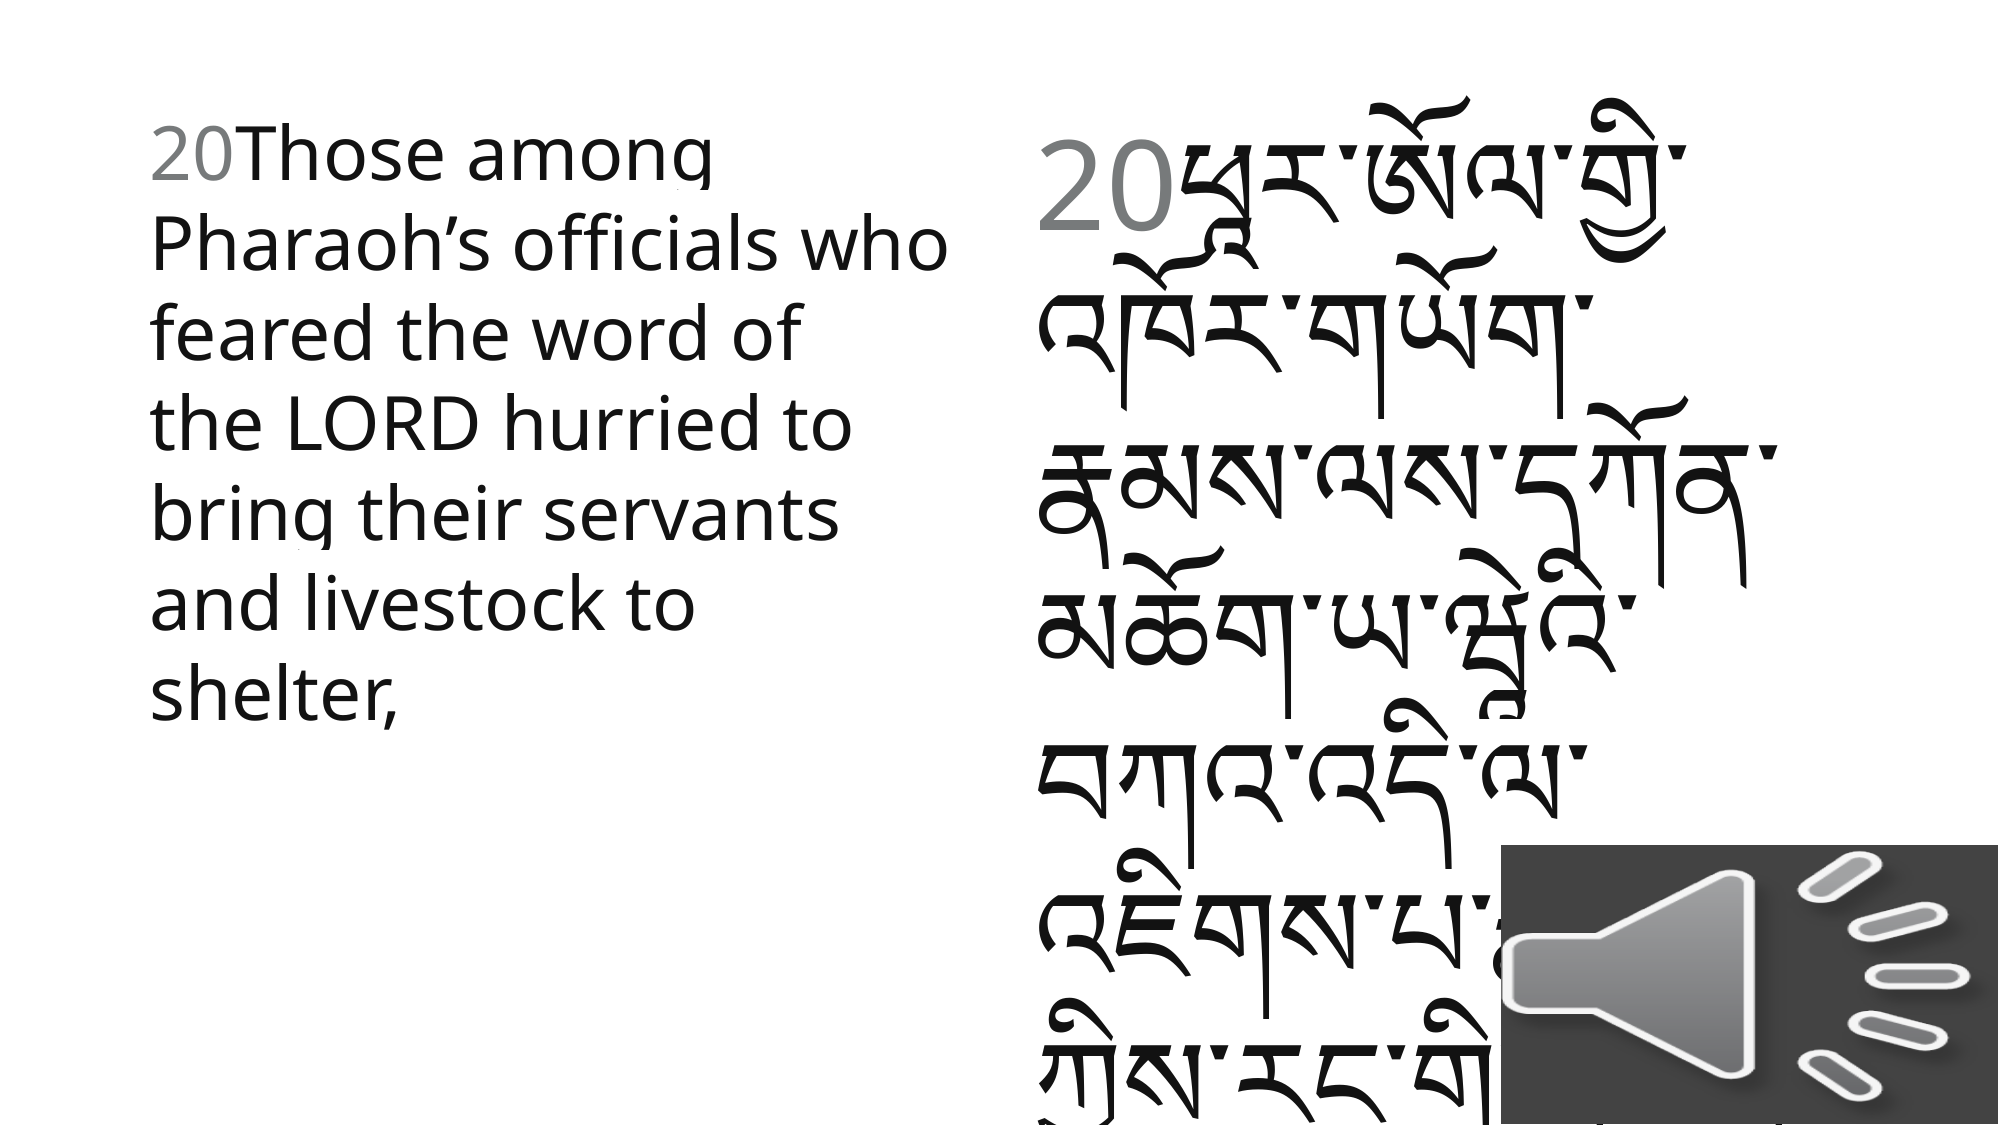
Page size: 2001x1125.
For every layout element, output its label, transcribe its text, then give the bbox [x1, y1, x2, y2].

text_box 20Those among Pharaoh’s officials who feared the word of the Lord hurried to bring their servants and livestock to shelter, [134, 98, 981, 1030]
text_box 20ཕཱར་ཨོལ་གྱི་འཁོར་གཡོག་རྣམས་ལས་དཀོན་མཆོག་ཡ་ཝཱེའི་བཀའ་འདི་ལ་འཇིགས་པ་རྣམས་ཀྱིས་རང་གི་གཡོག་པོ་རྣམས་དང་ཕྱུགས་ཟོག་མྱུར་དུ་ཁང་པའི་ནང་ལ་བསྡུས་མོད། [1019, 98, 1866, 1030]
picture [1500, 843, 2000, 1125]
